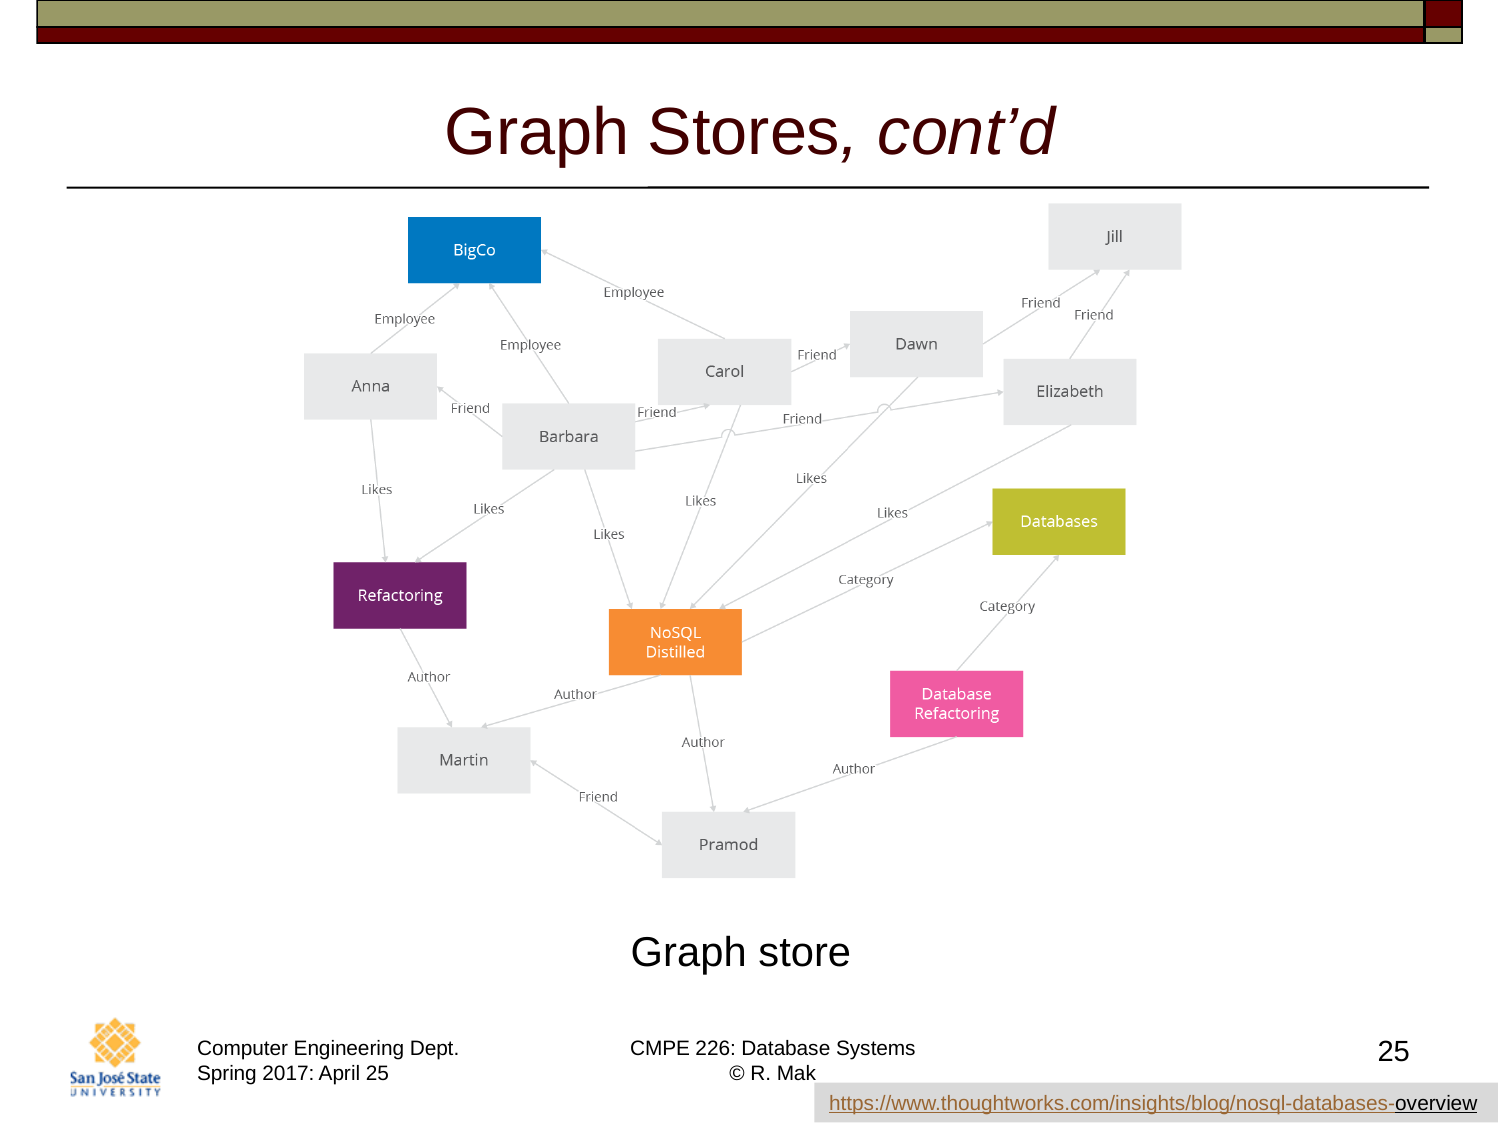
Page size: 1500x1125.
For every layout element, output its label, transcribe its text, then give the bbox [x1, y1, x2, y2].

picture [60, 1012, 166, 1112]
text_box https://www.thoughtworks.com/insights/blog/nosql-databases-overview [814, 1082, 1498, 1123]
picture [209, 202, 1276, 879]
slide_number 25 [1112, 1025, 1425, 1082]
title Graph Stores, cont’d [75, 67, 1425, 175]
text_box Graph store [615, 916, 867, 982]
